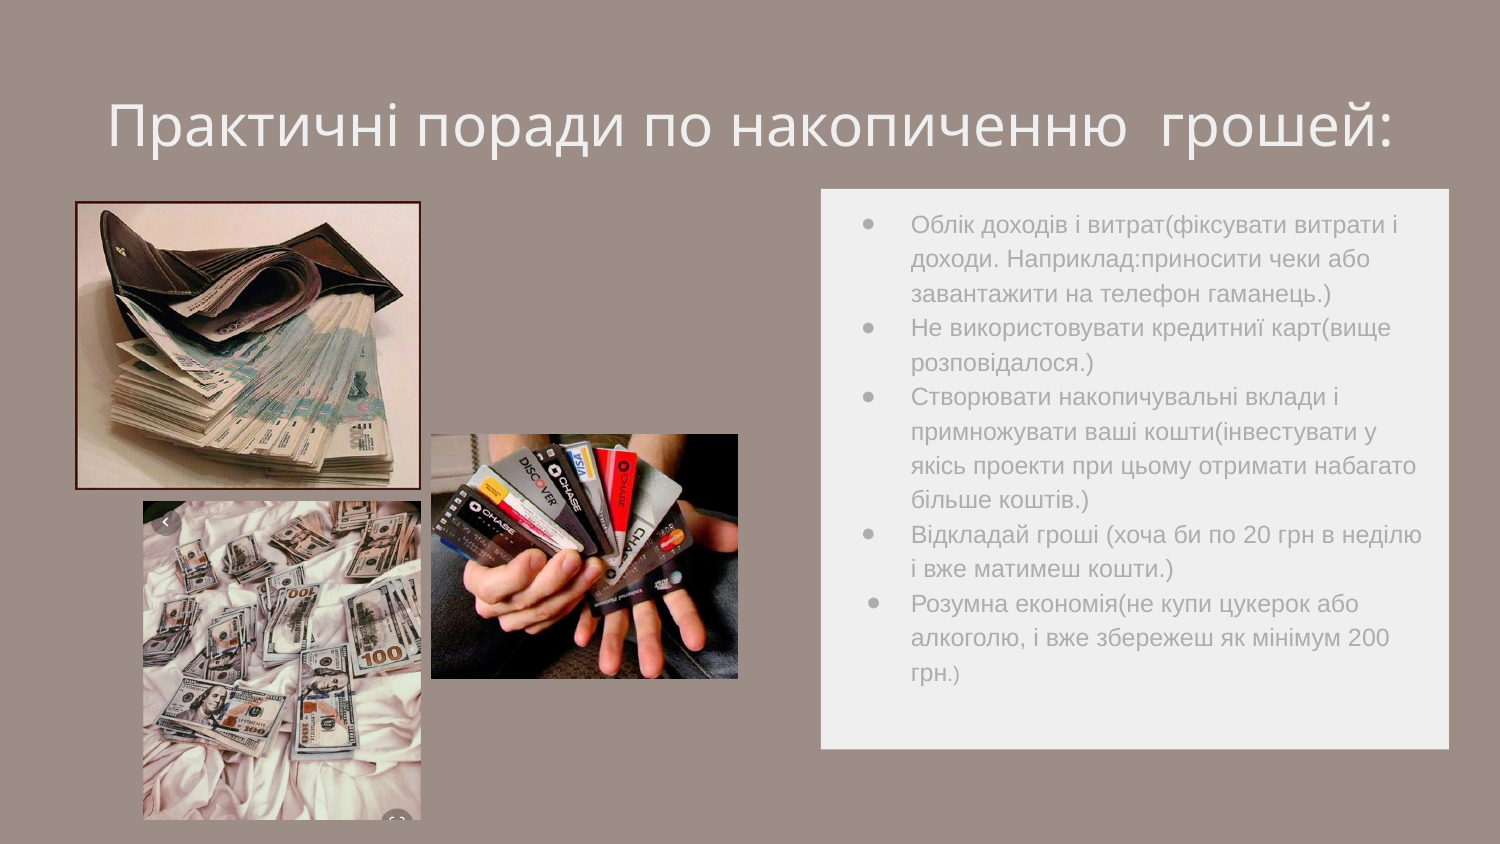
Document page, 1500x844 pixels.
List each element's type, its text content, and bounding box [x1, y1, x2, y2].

picture [143, 501, 421, 820]
picture [75, 200, 421, 490]
list Облік доходів і витрат(фіксувати витрати і доходи. Наприклад:приносити чеки або завантажити на телефон гаманець.) Не використовувати кредитниї карт(вище розповідалося.) Створювати накопичувальні вклади і примножувати ваші кошти(інвестувати у якісь проекти при цьому отримати набагато більше коштів.) Відкладай гроші (хоча би по 20 грн в неділю і вже матимеш кошти.) Розумна економія(не купи цукерок або алкоголю, і вже збережеш як мінімум 200 грн.) [820, 188, 1449, 750]
picture [431, 433, 738, 680]
title Практичні поради по накопиченню грошей: [51, 72, 1449, 167]
